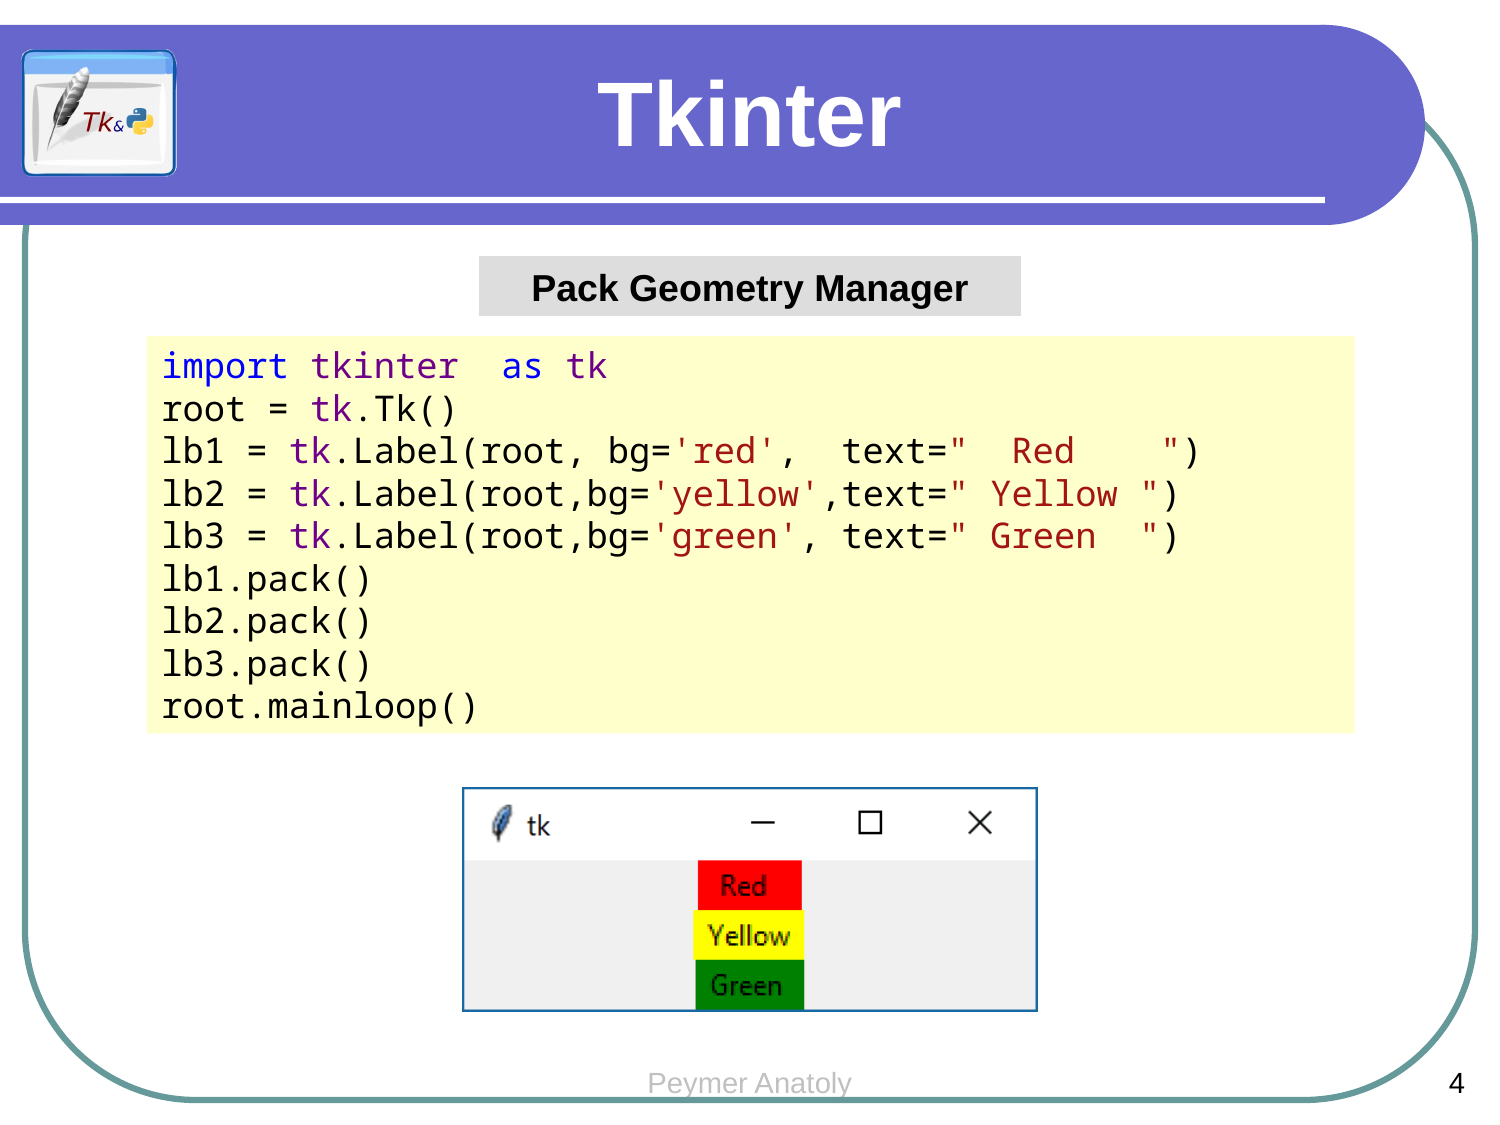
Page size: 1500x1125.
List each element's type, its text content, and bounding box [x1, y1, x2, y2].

text_box Pack Geometry Manager [479, 256, 1021, 316]
text_box Tkinter [535, 40, 965, 178]
text_box [1224, 24, 1426, 225]
picture [462, 787, 1038, 1012]
text_box import tkinter as tk root = tk.Tk() lb1 = tk.Label(root, bg='red', text=" Red ") lb2 = tk.Label(root,bg='yellow',text=" Yellow ") lb3 = tk.Label(root,bg='green', text=" Green ") lb1.pack() lb2.pack() lb3.pack() root.mainloop() [146, 336, 1355, 734]
slide_number 4 [1379, 1056, 1481, 1108]
text_box [24, 125, 1475, 1101]
picture [19, 45, 180, 178]
text_box [0, 24, 1321, 225]
